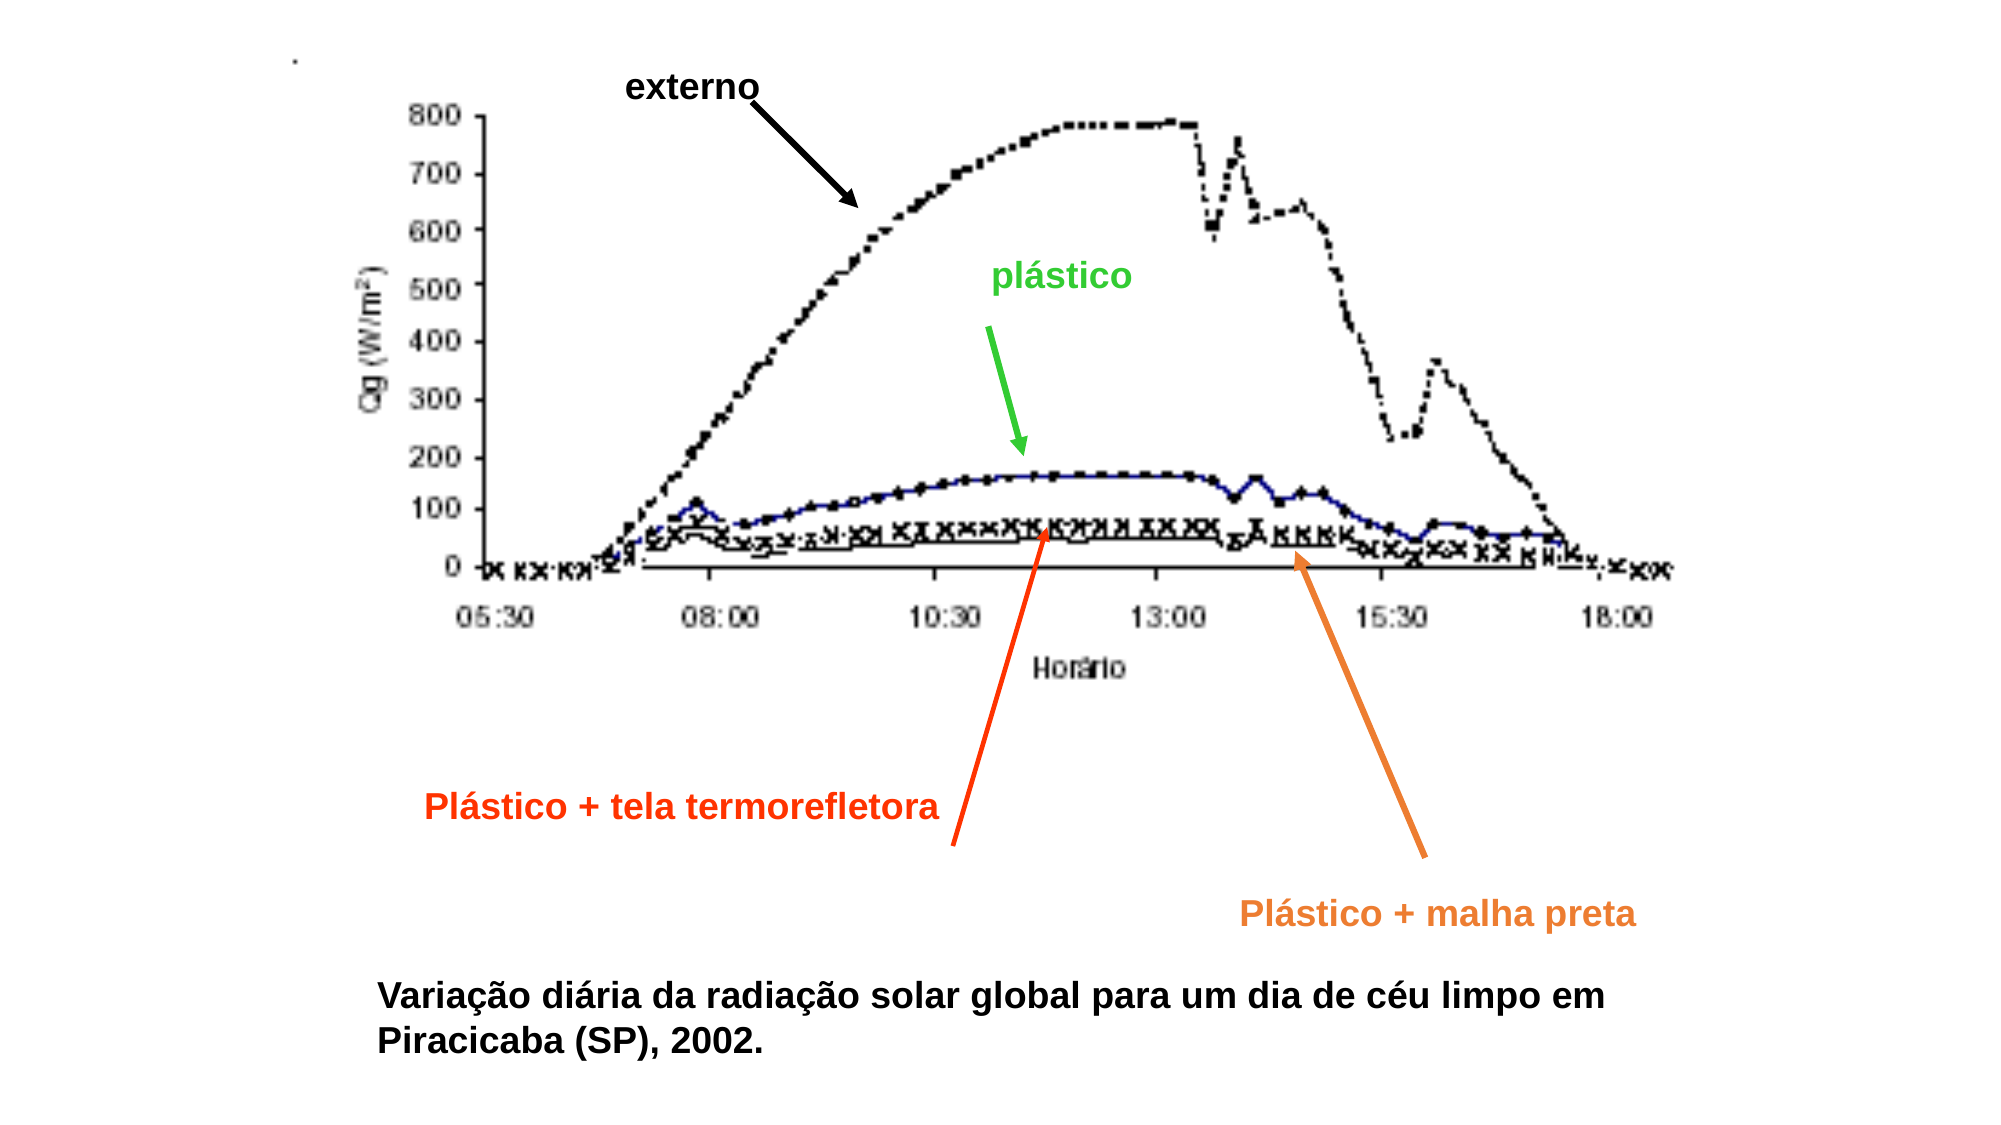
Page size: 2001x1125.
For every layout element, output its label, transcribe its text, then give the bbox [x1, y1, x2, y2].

text_box Plástico + tela termorefletora [409, 774, 1036, 835]
picture [291, 54, 1715, 698]
text_box Variação diária da radiação solar global para um dia de céu limpo em Piracicaba (SP), 2002. [362, 964, 1674, 1069]
text_box Plástico + malha preta [1224, 881, 1686, 942]
